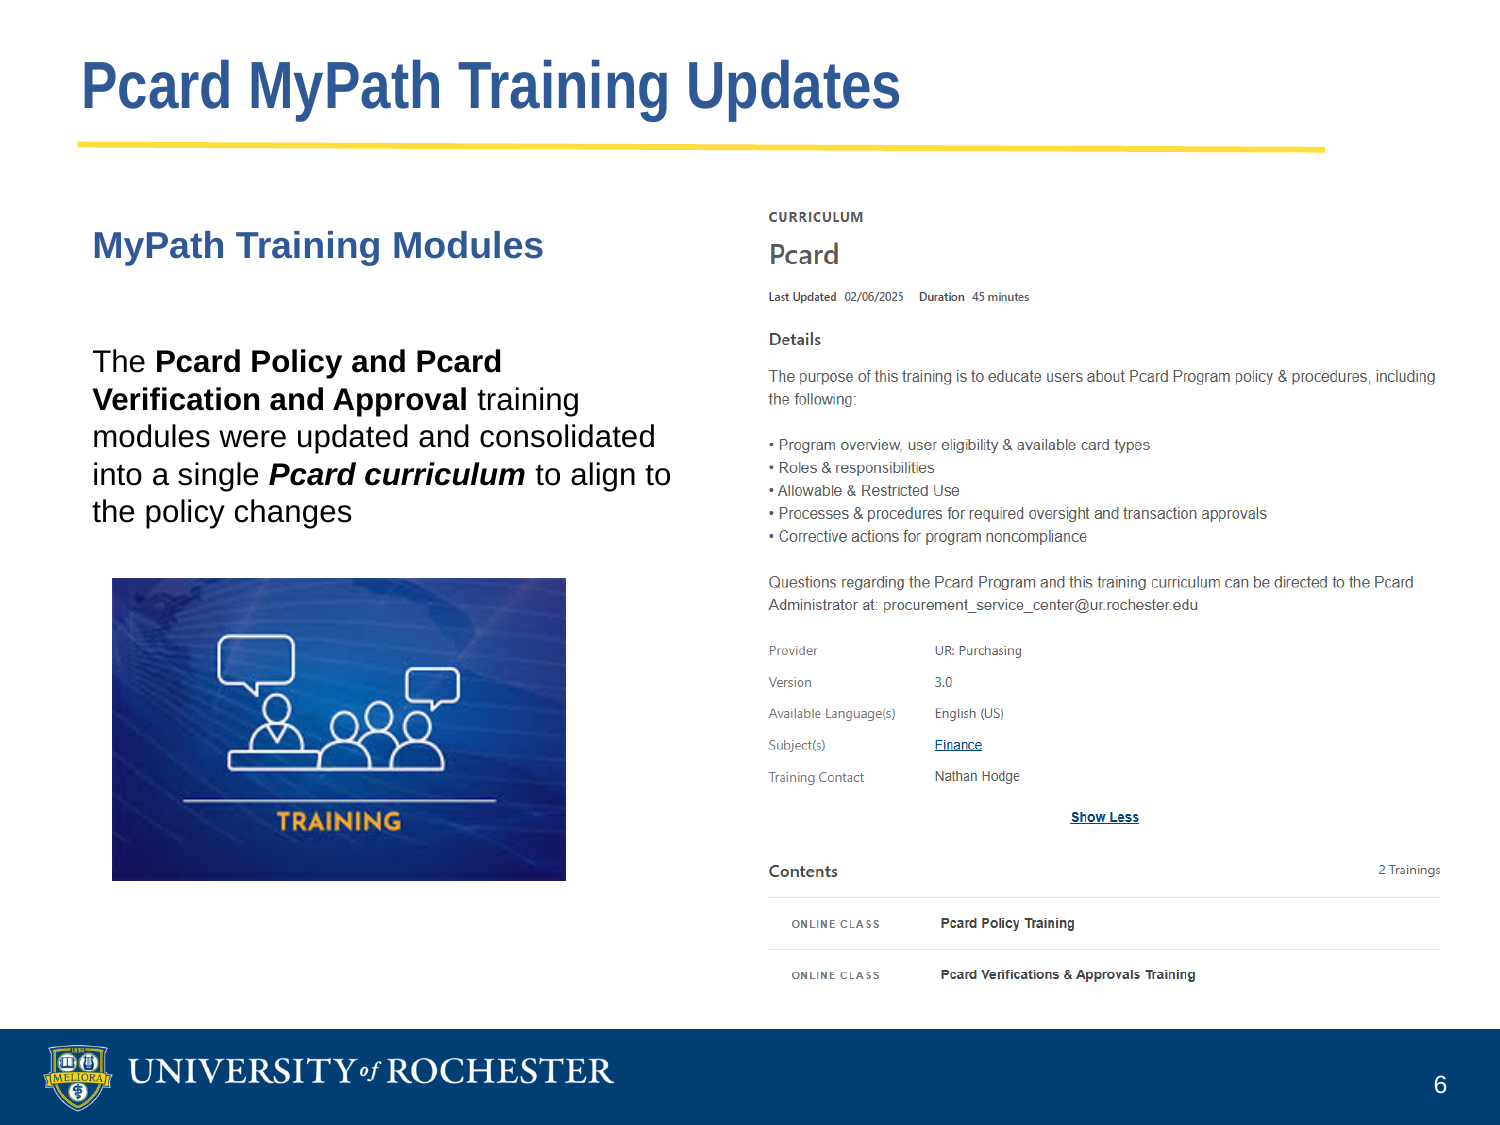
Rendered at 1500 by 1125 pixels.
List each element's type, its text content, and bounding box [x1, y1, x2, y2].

slide_number 6 [1137, 1053, 1463, 1114]
picture [0, 1029, 1500, 1125]
picture [112, 578, 567, 881]
picture [749, 201, 1471, 1013]
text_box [77, 144, 1326, 150]
text_box [77, 162, 1457, 944]
text_box Pcard MyPath Training Updates [0, 34, 1325, 135]
text_box MyPath Training Modules The Pcard Policy and Pcard Verification and Approval training modules were updated and consolidated into a single Pcard curriculum to align to the policy changes [77, 169, 689, 536]
